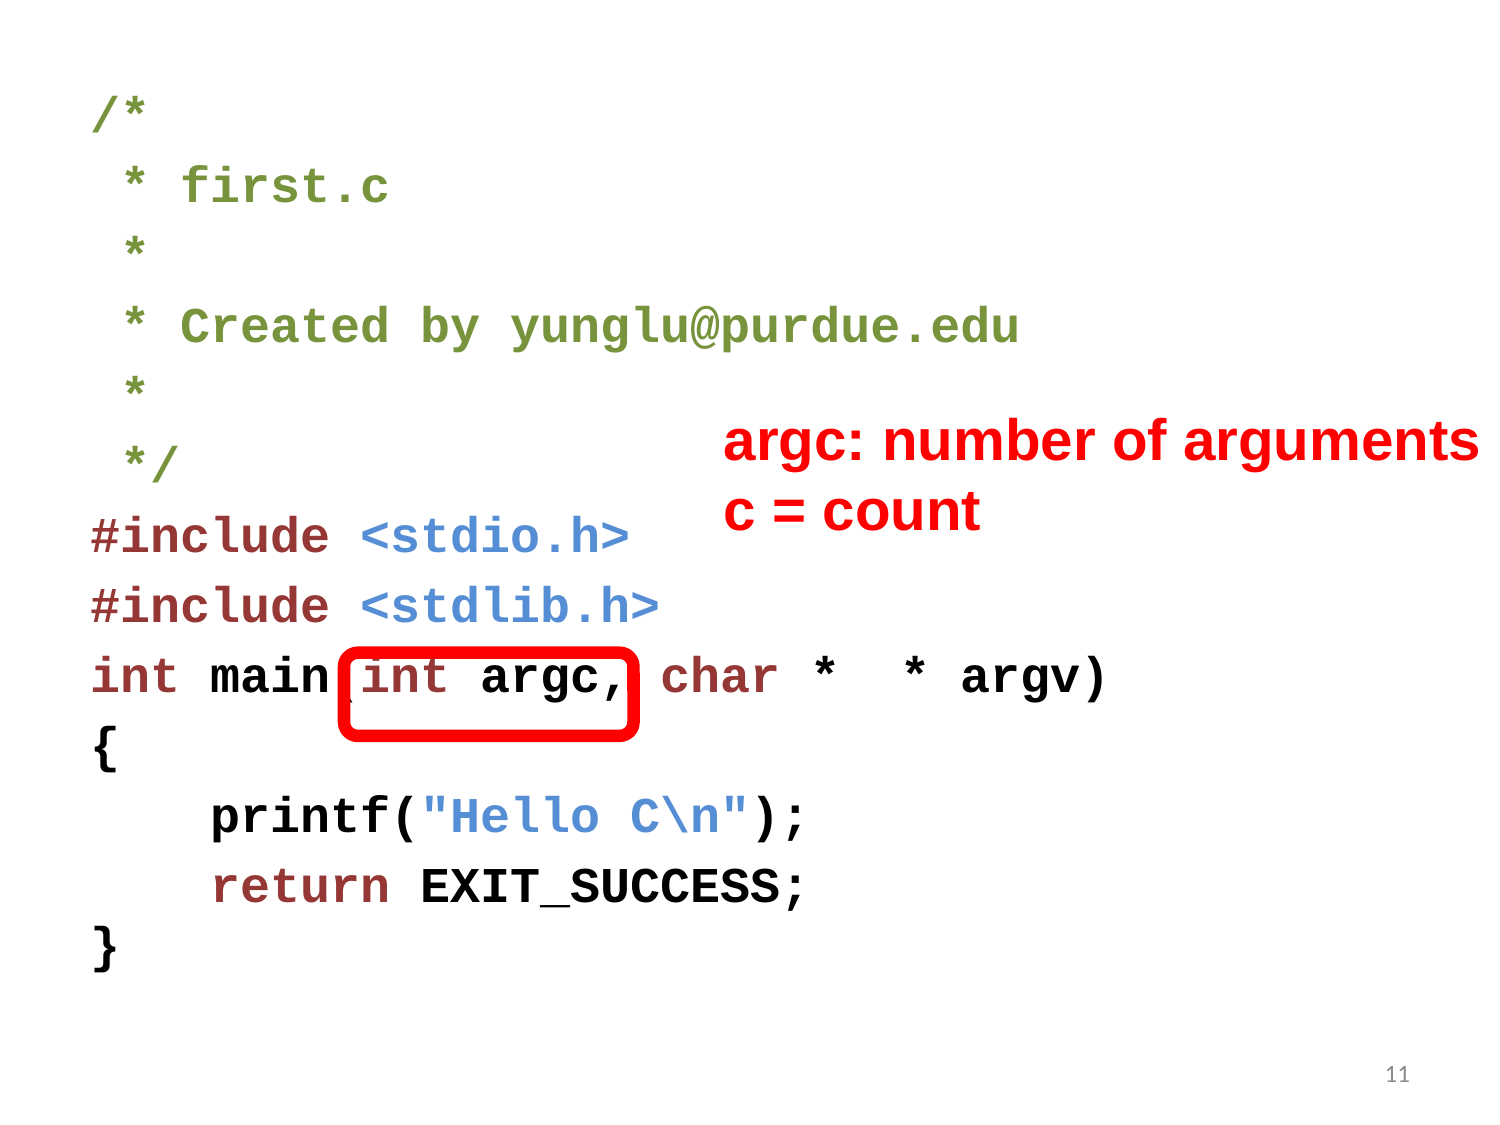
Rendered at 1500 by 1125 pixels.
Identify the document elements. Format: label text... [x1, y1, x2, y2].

text_box argc: number of arguments c = count [709, 395, 1497, 550]
list /* * first.c * * Created by yunglu@purdue.edu * */ #include <stdio.h> #include <stdlib.h> int main(int argc, char * * argv) { printf("Hello C\n"); return EXIT_SUCCESS; } [75, 75, 1425, 1005]
text_box [341, 650, 636, 739]
slide_number 11 [1074, 1042, 1425, 1103]
